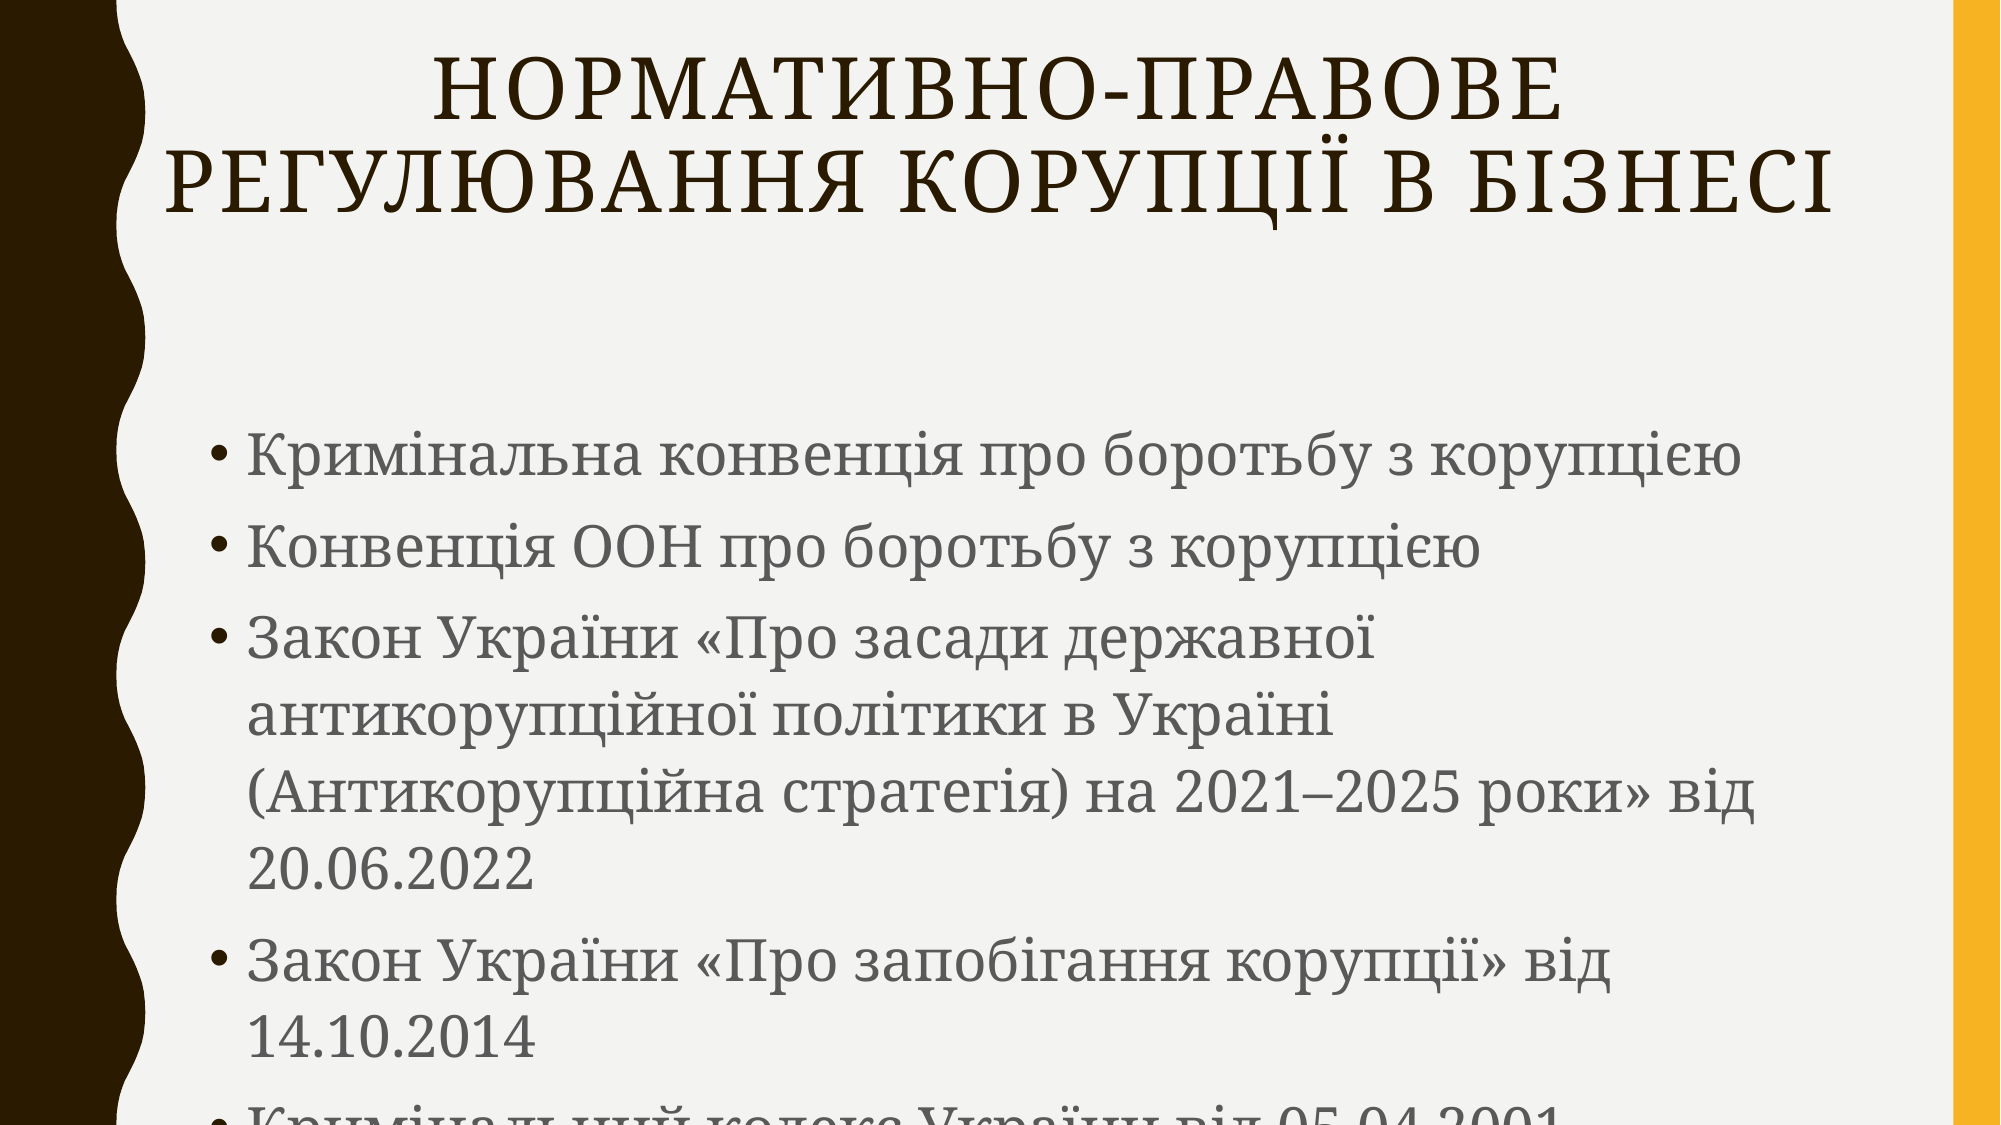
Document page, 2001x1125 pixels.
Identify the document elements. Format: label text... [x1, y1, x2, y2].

title Нормативно-правове регулювання корупції в бізнесі [101, 38, 1899, 283]
list Кримінальна конвенція про боротьбу з корупцією Конвенція ООН про боротьбу з корупцією Закон України «Про засади державної антикорупційної політики в Україні (Антикорупційна стратегія) на 2021–2025 роки» від 20.06.2022 Закон України «Про запобігання корупції» від 14.10.2014 Кримінальний кодекс України від 05.04.2001 [194, 402, 1864, 993]
